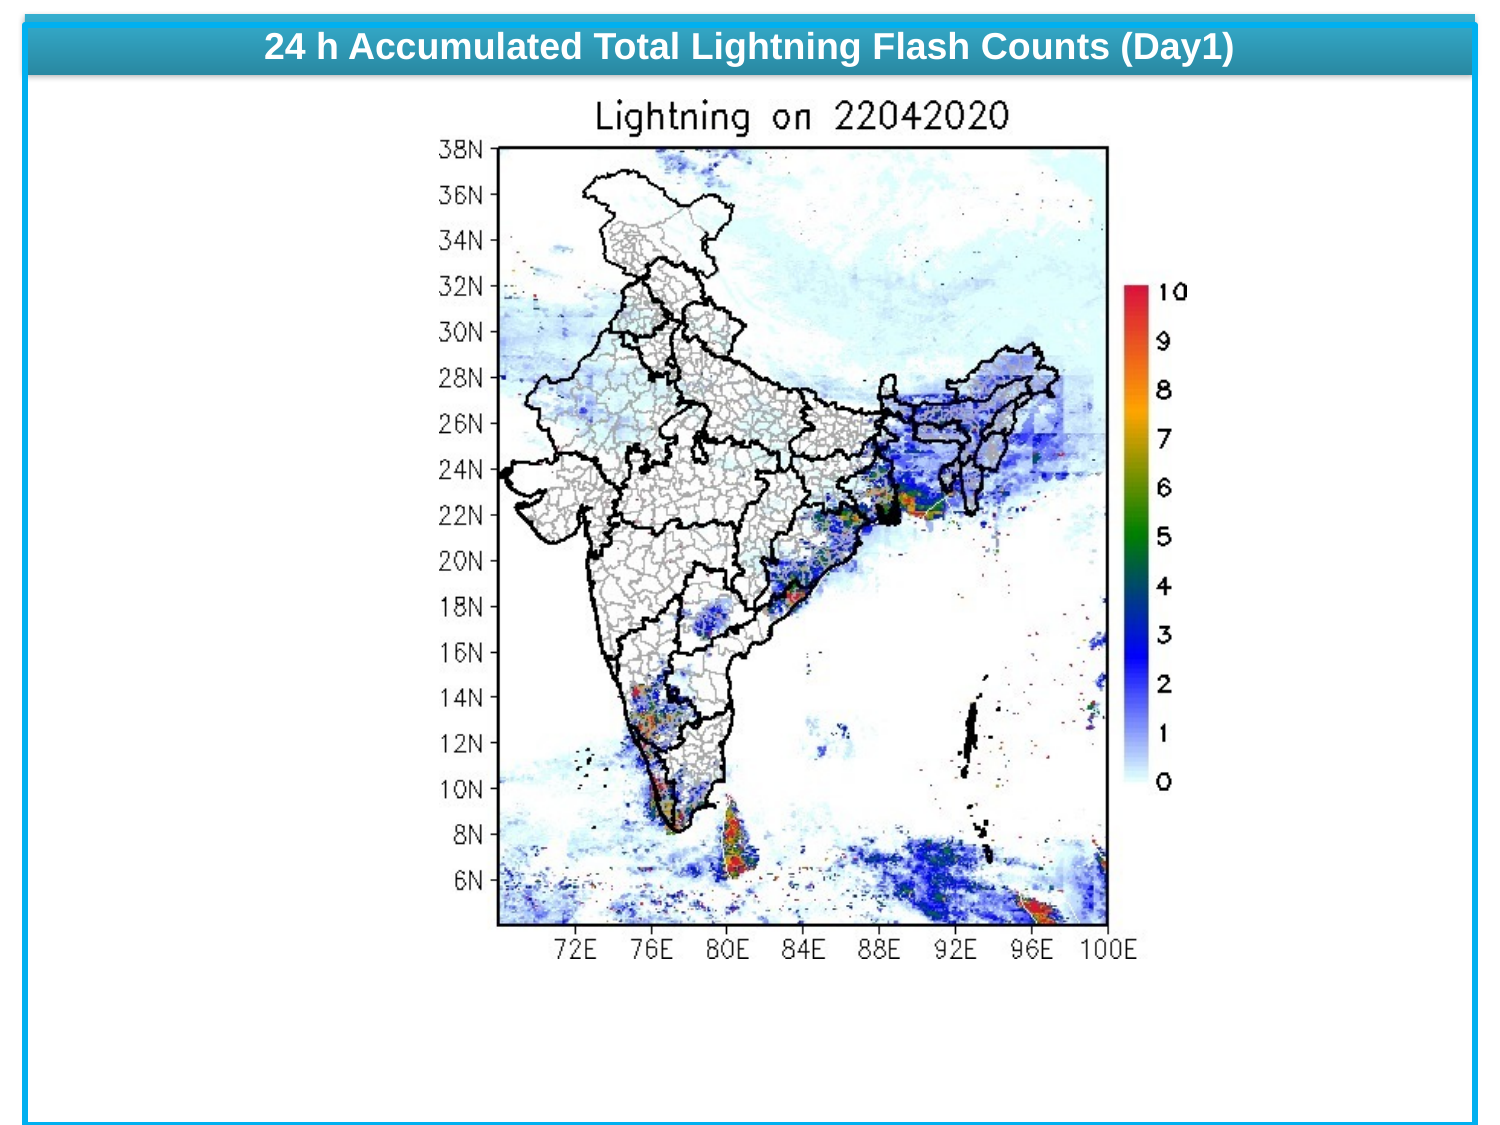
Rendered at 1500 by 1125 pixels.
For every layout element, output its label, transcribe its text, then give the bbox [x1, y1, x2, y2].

picture [438, 99, 1187, 960]
text_box [23, 23, 1477, 1125]
text_box 24 h Accumulated Total Lightning Flash Counts (Day1) [24, 14, 1475, 23]
